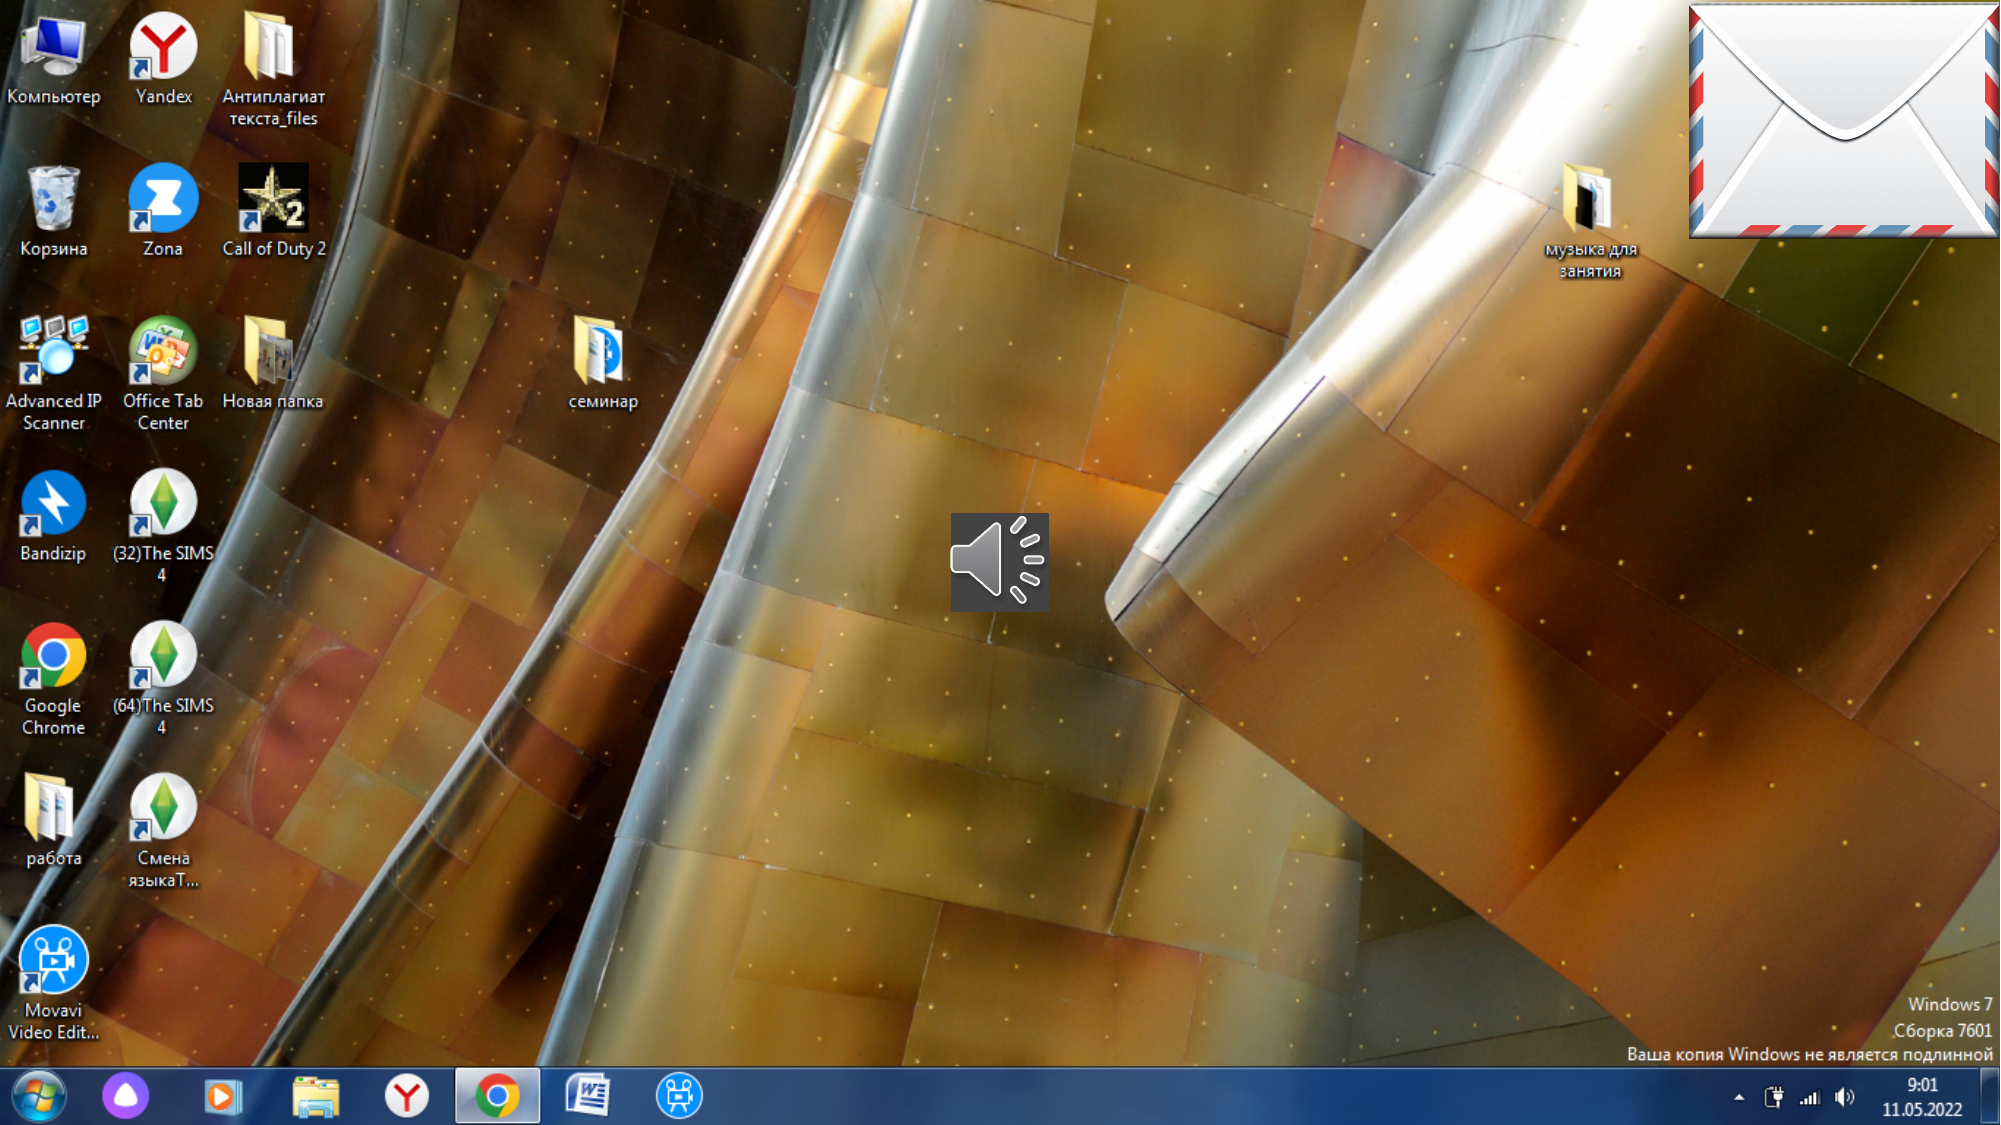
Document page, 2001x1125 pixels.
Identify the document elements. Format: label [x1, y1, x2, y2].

picture [0, 0, 2000, 1125]
list [1689, 2, 2000, 239]
